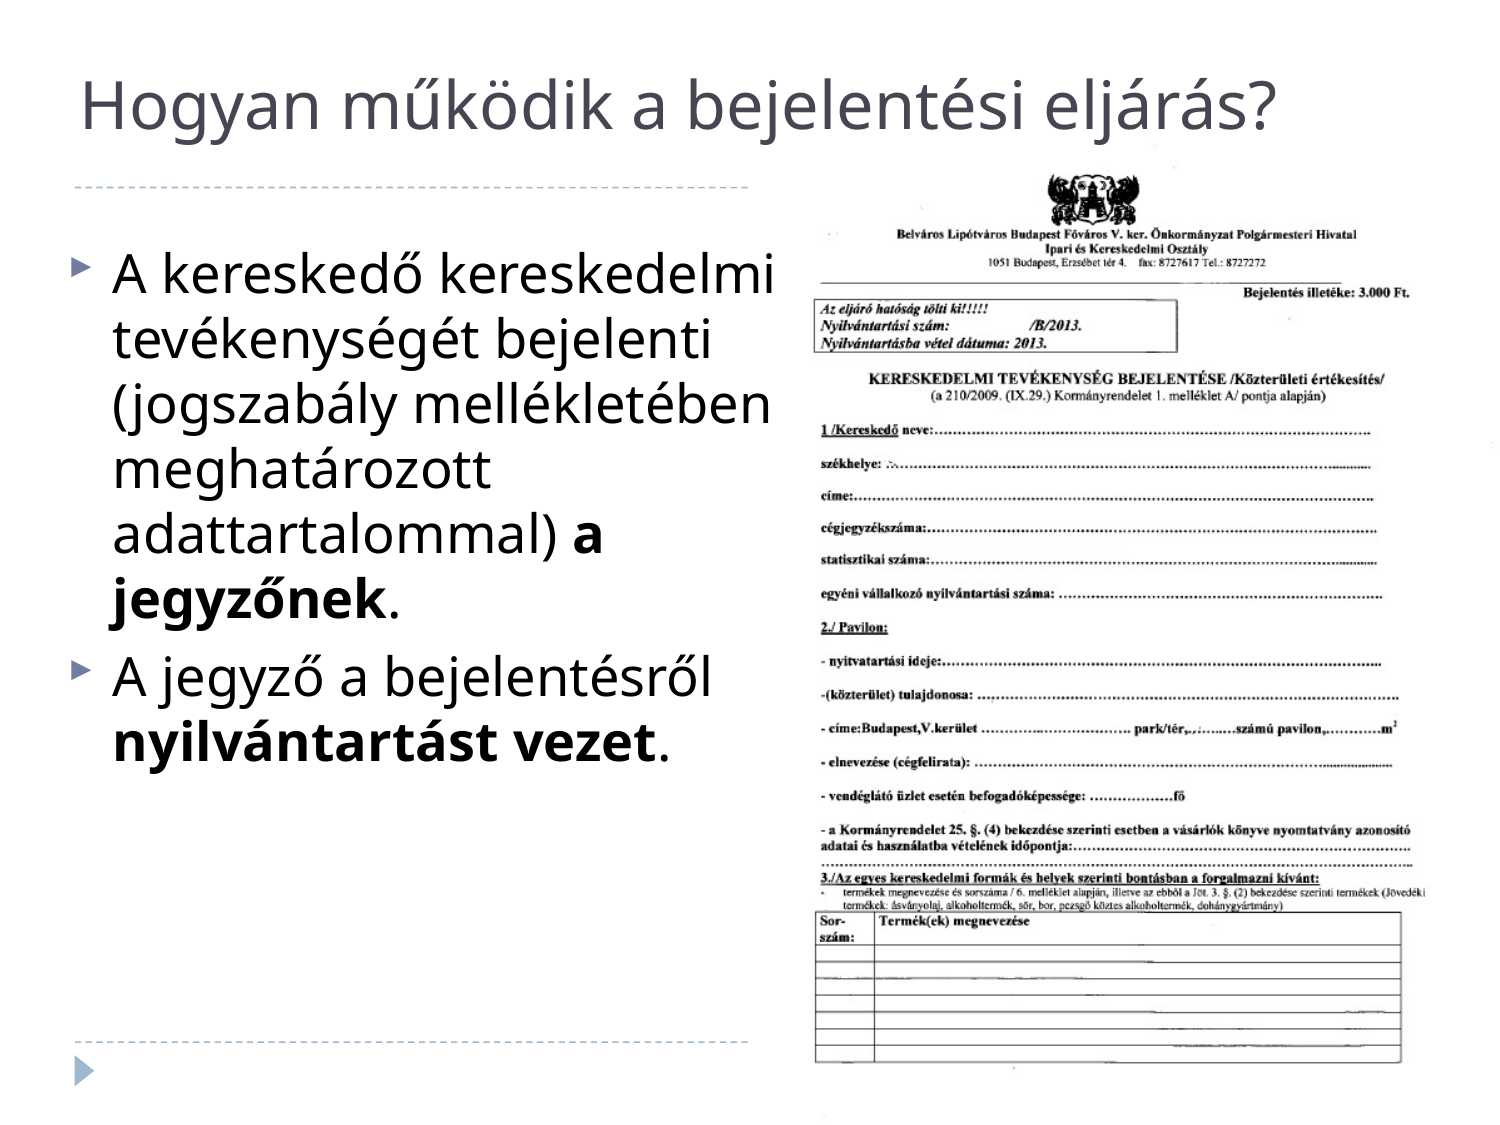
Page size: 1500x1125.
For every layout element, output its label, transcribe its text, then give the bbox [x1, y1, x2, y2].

list A kereskedő kereskedelmi tevékenységét bejelenti (jogszabály mellékletében meghatározott adattartalommal) a jegyzőnek. A jegyző a bejelentésről nyilvántartást vezet. [53, 231, 742, 1005]
title Hogyan működik a bejelentési eljárás? [64, 30, 1415, 150]
picture [749, 101, 1500, 1125]
